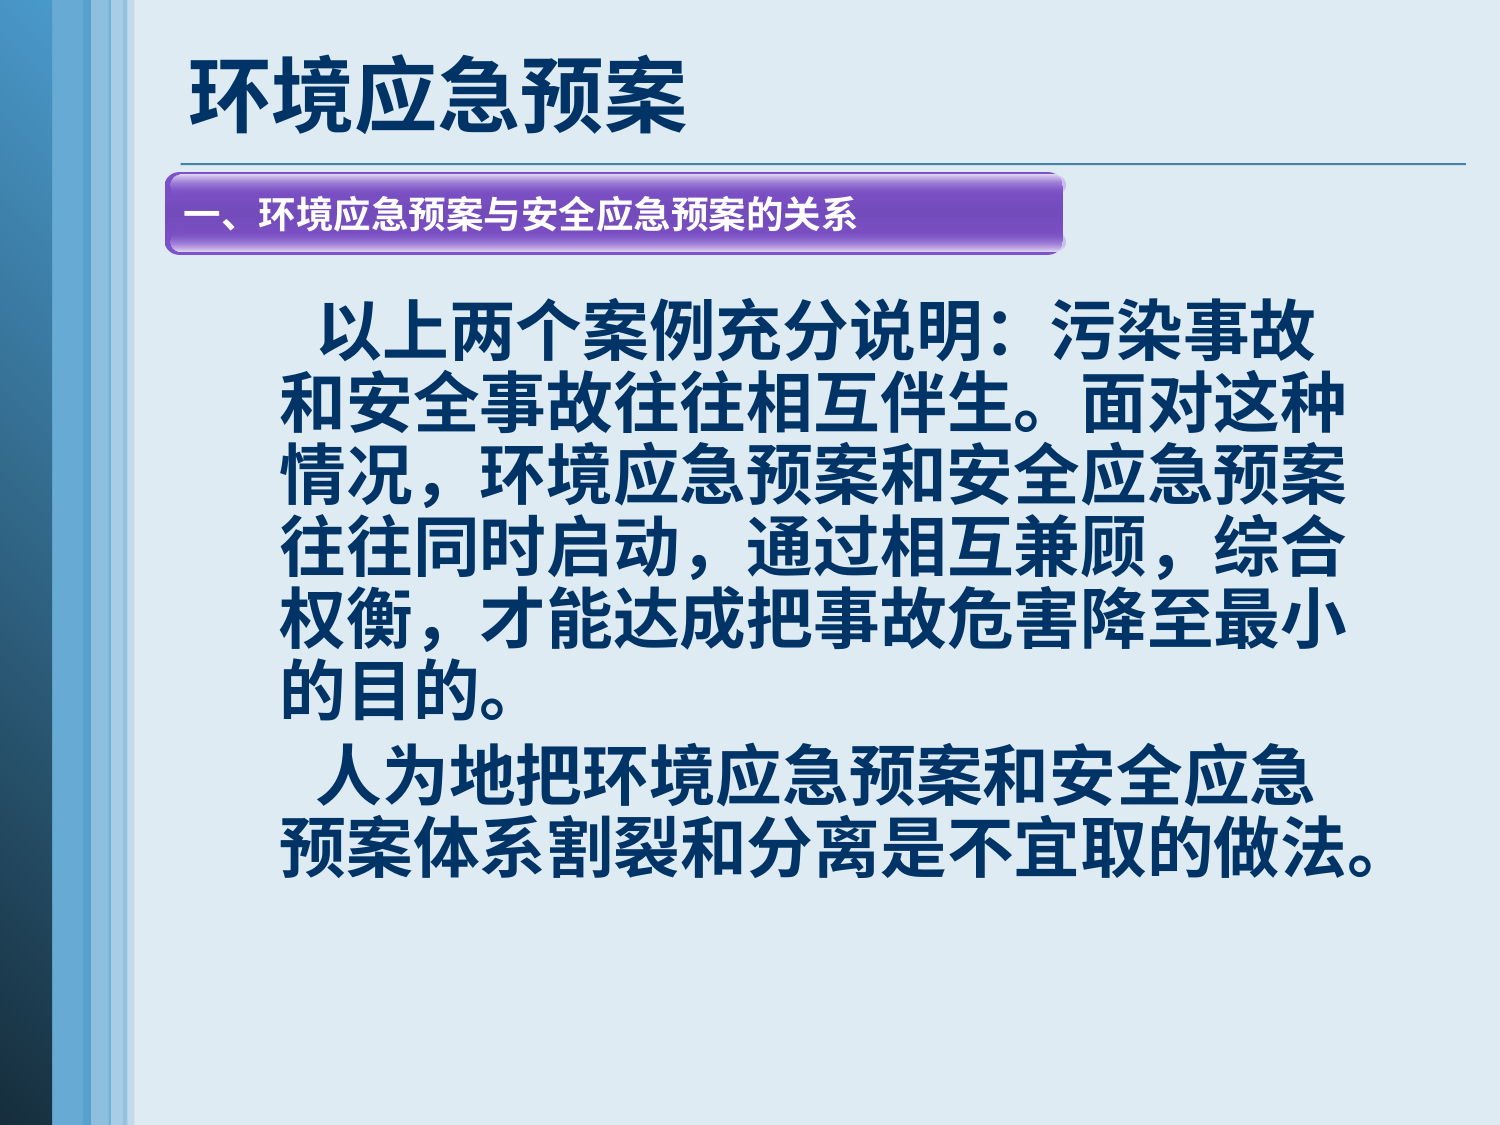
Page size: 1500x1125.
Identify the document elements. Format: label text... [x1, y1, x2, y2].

title 环境应急预案 [172, 10, 1479, 177]
list 以上两个案例充分说明：污染事故和安全事故往往相互伴生。面对这种情况，环境应急预案和安全应急预案往往同时启动，通过相互兼顾，综合权衡，才能达成把事故危害降至最小的目的。 人为地把环境应急预案和安全应急预案体系割裂和分离是不宜取的做法。 [208, 290, 1387, 1030]
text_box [164, 171, 1066, 256]
